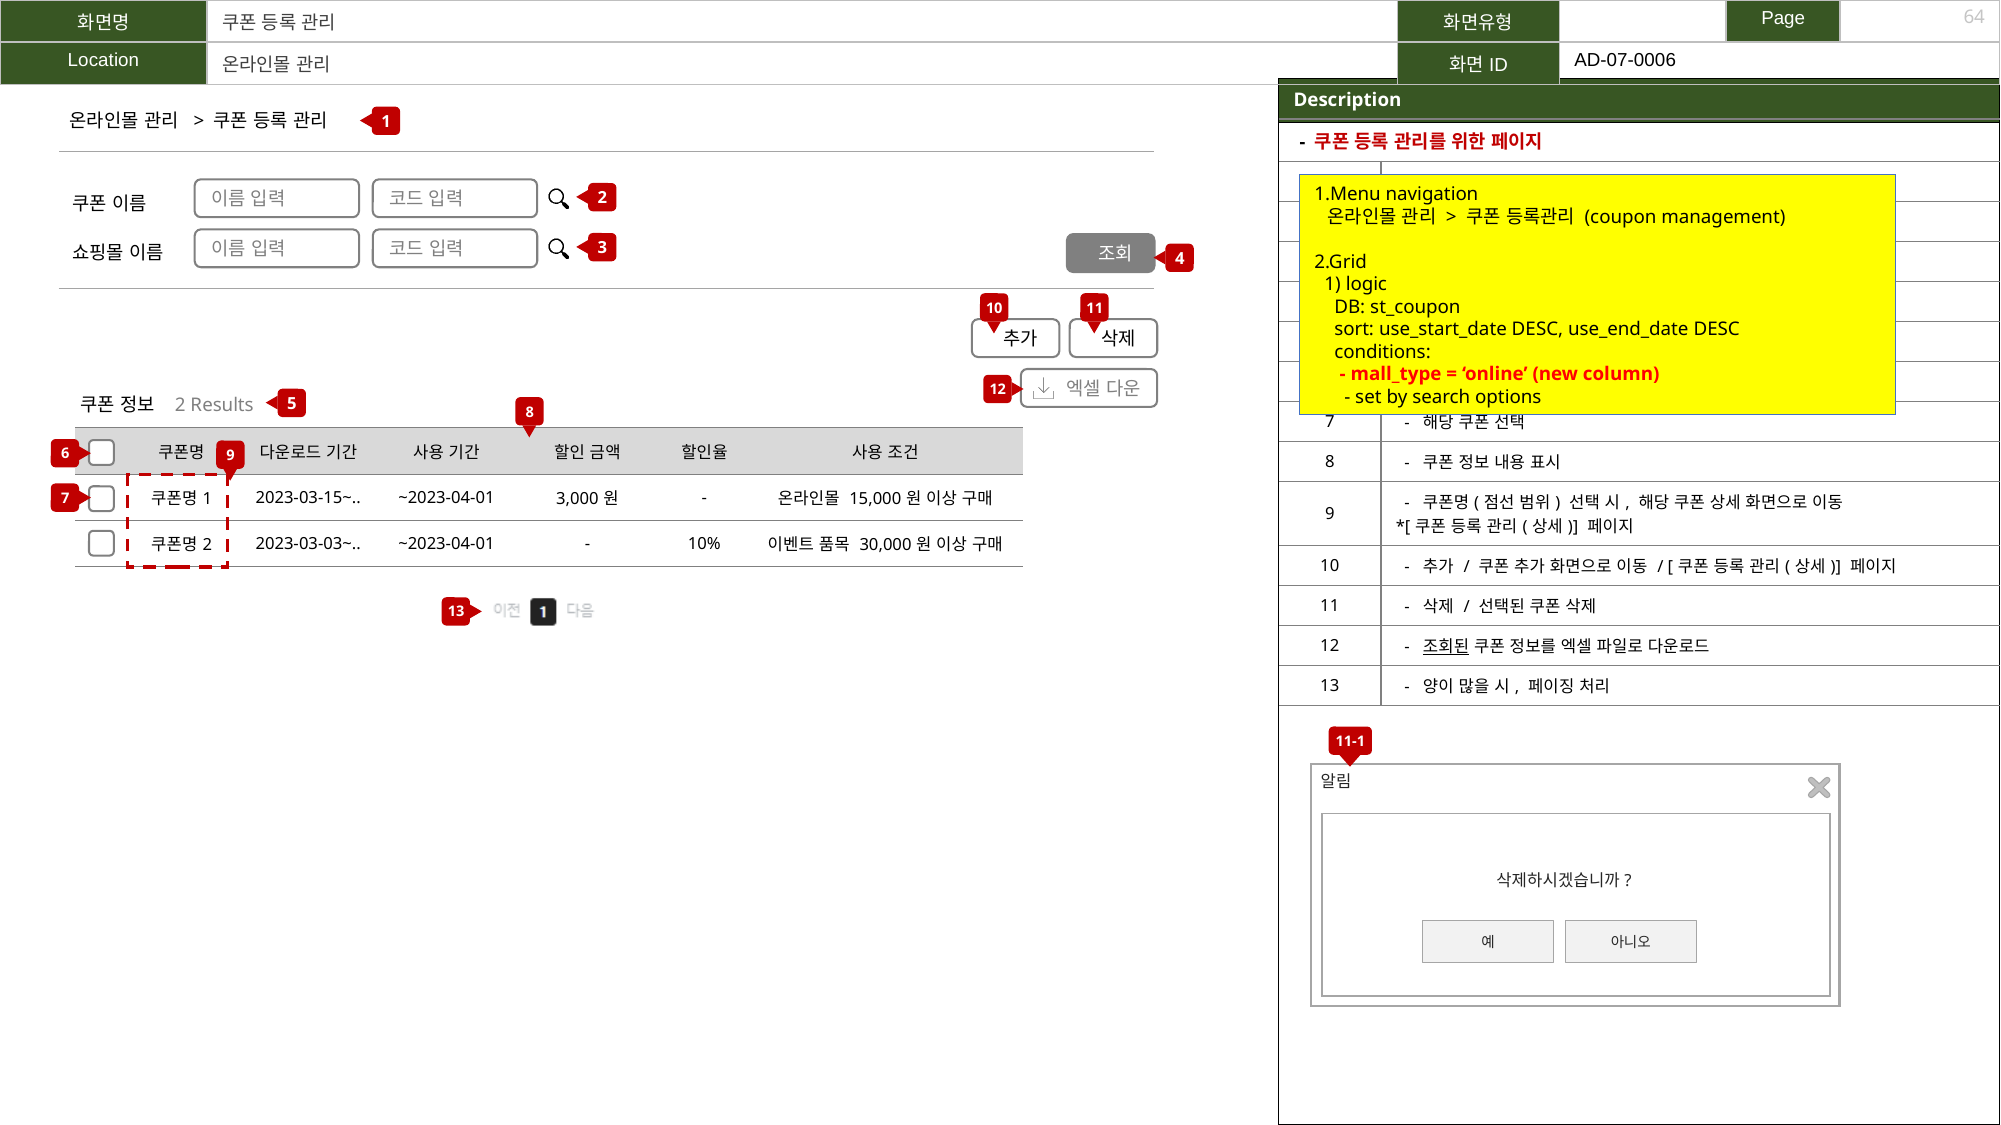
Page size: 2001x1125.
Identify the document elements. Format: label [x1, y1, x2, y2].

table_cell [208, 43, 1397, 84]
text_box [1159, 237, 1188, 278]
table_cell [1279, 362, 1299, 401]
table_header [1279, 85, 1999, 118]
table_cell [1896, 362, 2000, 401]
text_box [1065, 233, 1156, 274]
text_box [45, 481, 115, 514]
picture [546, 186, 571, 211]
table_cell [1279, 322, 1299, 361]
table_cell [1382, 666, 2000, 705]
table_cell [1279, 626, 1380, 665]
table_cell [1398, 43, 1559, 84]
text_box [127, 438, 251, 568]
text_box [1310, 724, 1841, 1007]
text_box [1299, 174, 1896, 415]
text_box [582, 226, 611, 268]
text_box [58, 288, 1159, 359]
text_box [65, 382, 320, 423]
table_cell [1279, 546, 1380, 585]
slide_number [1550, 0, 2000, 48]
table_cell [1279, 482, 1380, 545]
table_cell [1382, 482, 2000, 545]
picture [480, 586, 607, 634]
table_cell [1279, 402, 1380, 441]
table_cell [1279, 666, 1380, 705]
table_cell [1279, 162, 1380, 201]
table_header [75, 428, 1023, 474]
table_cell [1279, 202, 1299, 241]
table_cell [1382, 626, 2000, 665]
table_cell [1896, 242, 2000, 281]
table_cell [1896, 202, 2000, 241]
table_cell [1279, 706, 1999, 1124]
table_cell [1382, 162, 2000, 201]
text_box [87, 529, 115, 557]
table_cell [1, 43, 206, 84]
table_cell [1279, 442, 1380, 481]
text_box [582, 176, 611, 218]
text_box [45, 436, 115, 470]
table_header [1279, 120, 2000, 161]
table_cell [1896, 282, 2000, 321]
table_header [1, 1, 206, 41]
table_cell [1279, 282, 1299, 321]
table_cell [228, 475, 1023, 520]
table_cell [1279, 586, 1380, 625]
table_cell [75, 521, 127, 566]
table_header [1398, 1, 1550, 41]
text_box [977, 367, 1159, 408]
table_cell [1279, 242, 1299, 281]
picture [1026, 371, 1061, 405]
table_cell [75, 475, 127, 520]
text_box [371, 228, 539, 269]
text_box [509, 394, 550, 438]
table_cell [1382, 402, 2000, 441]
table_header [208, 1, 1397, 41]
text_box [55, 100, 404, 141]
picture [546, 236, 571, 261]
text_box [57, 173, 361, 271]
table_cell [1896, 322, 2000, 361]
table_cell [1382, 442, 2000, 481]
text_box [371, 178, 539, 219]
table_cell [1382, 546, 2000, 585]
table_cell [1560, 48, 1999, 84]
table_cell [228, 521, 1023, 566]
table_cell [1382, 586, 2000, 625]
text_box [436, 594, 482, 628]
